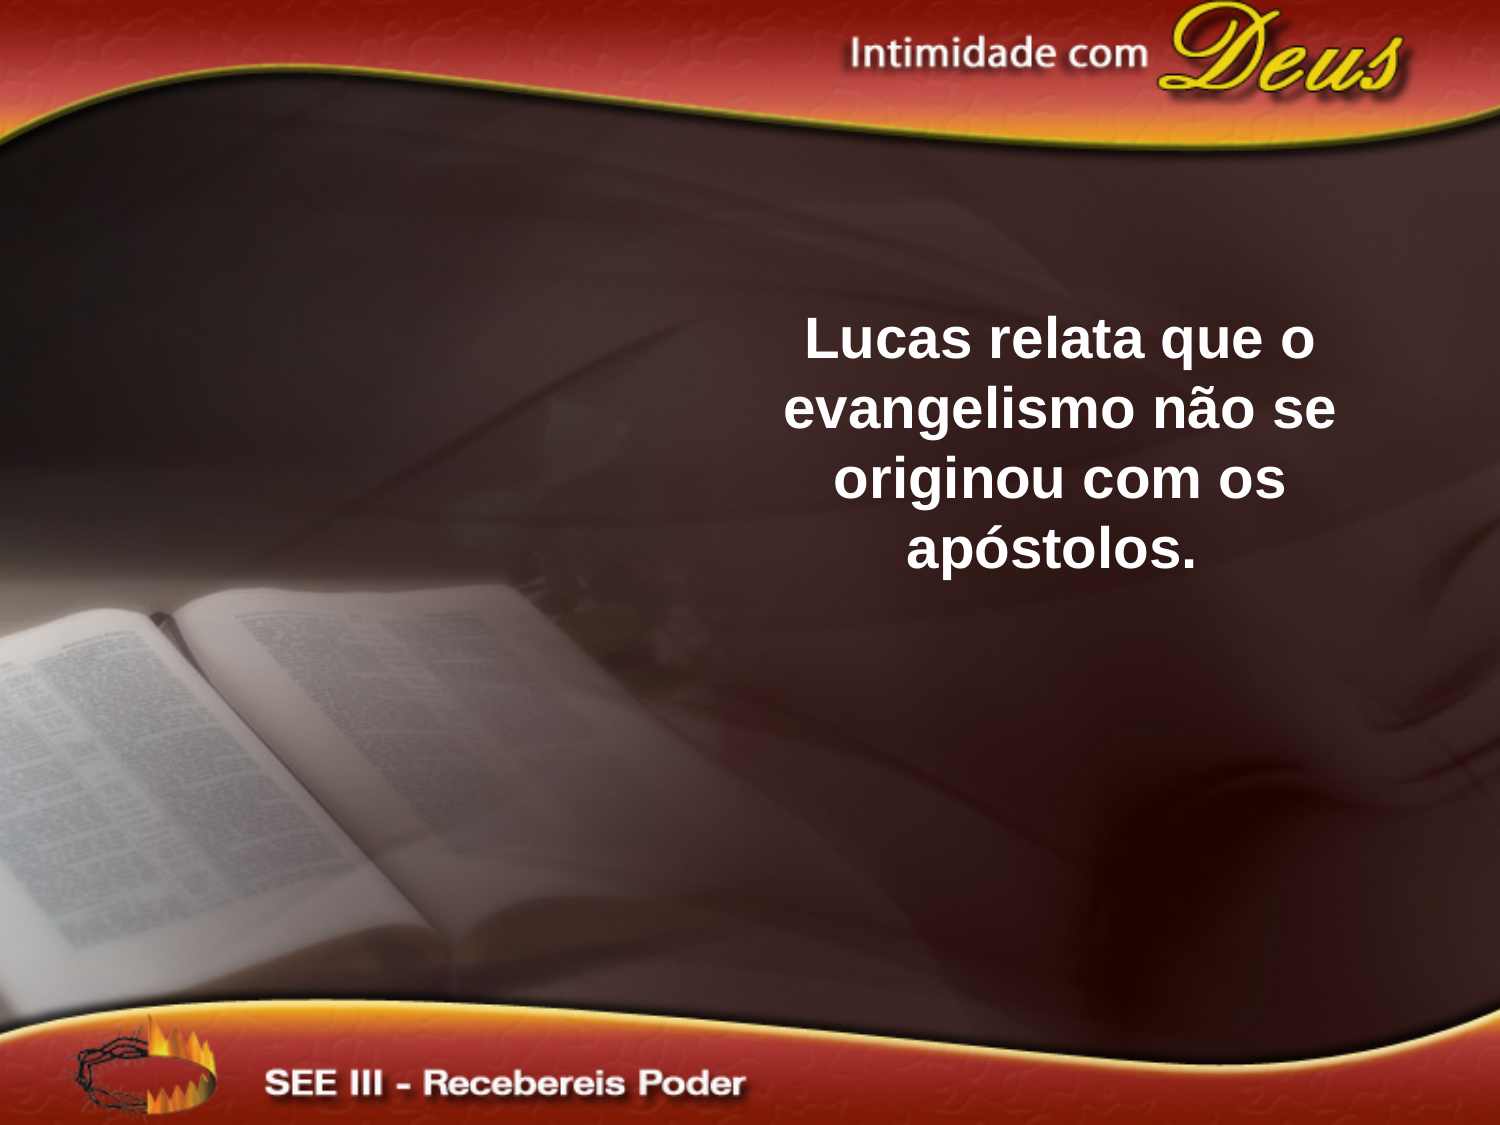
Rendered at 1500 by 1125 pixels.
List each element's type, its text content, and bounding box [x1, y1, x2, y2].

text_box Lucas relata que o evangelismo não se originou com os apóstolos. [667, 292, 1454, 588]
picture [0, 0, 1500, 1125]
